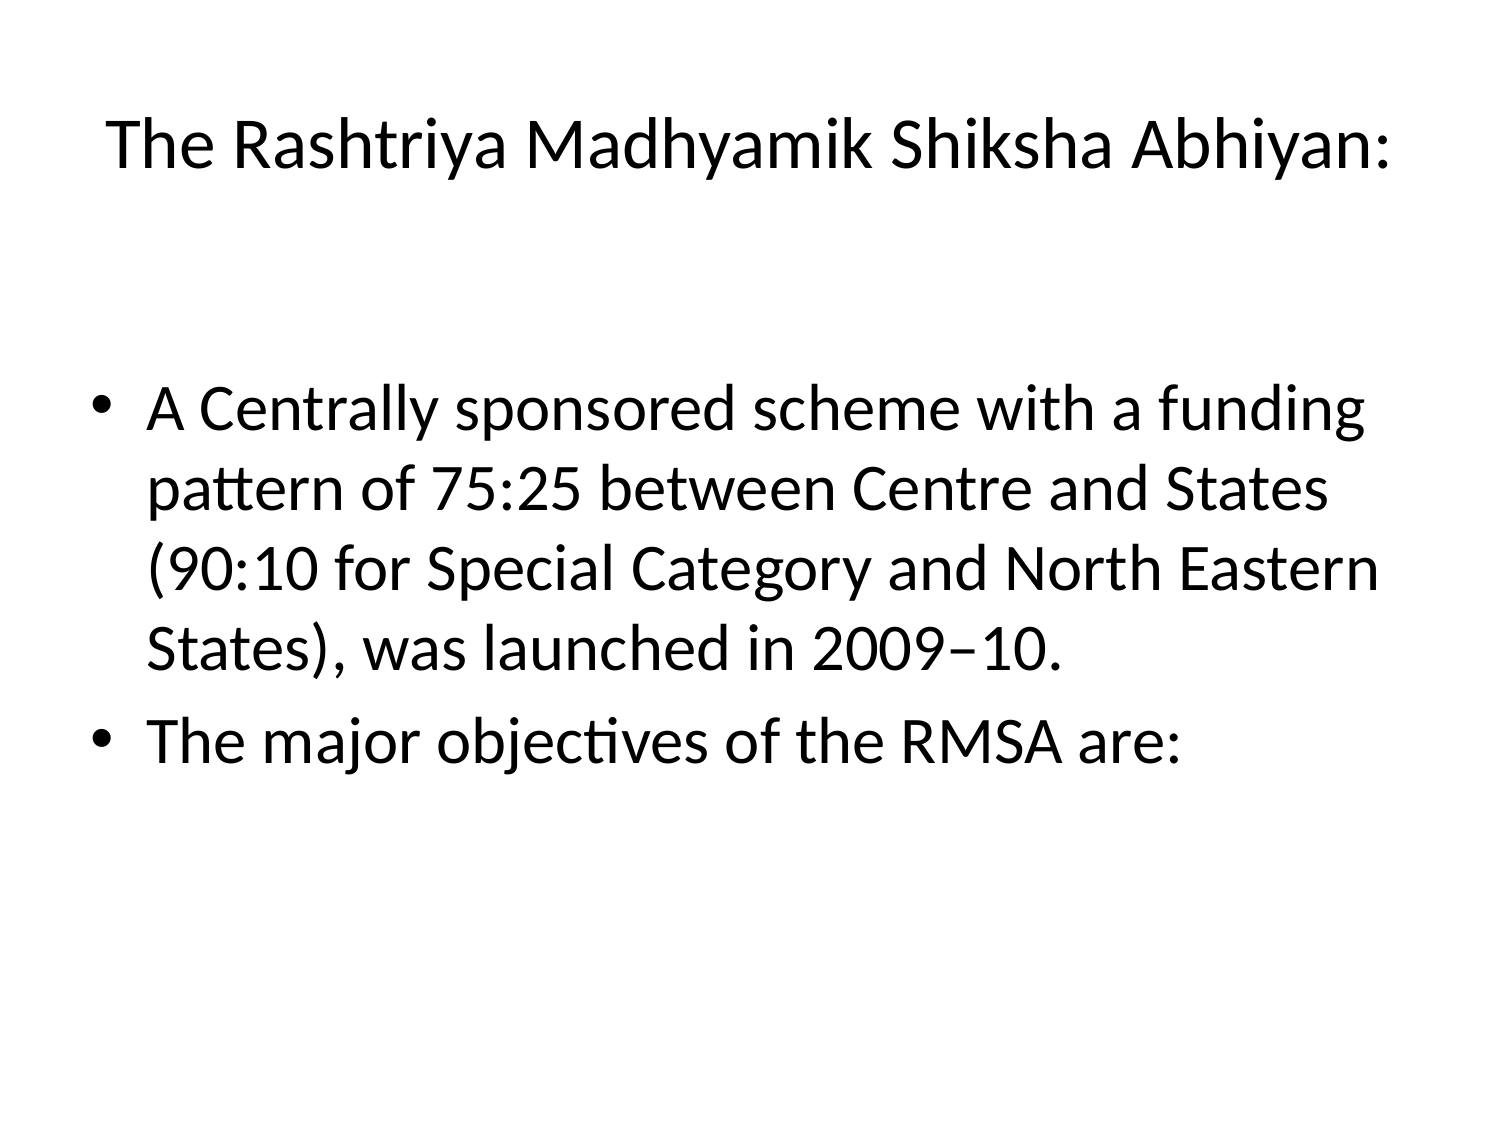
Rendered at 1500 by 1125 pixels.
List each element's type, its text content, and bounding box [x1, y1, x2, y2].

title The Rashtriya Madhyamik Shiksha Abhiyan: [75, 45, 1425, 233]
list A Centrally sponsored scheme with a funding pattern of 75:25 between Centre and States (90:10 for Special Category and North Eastern States), was launched in 2009–10. The major objectives of the RMSA are: [75, 262, 1425, 1005]
